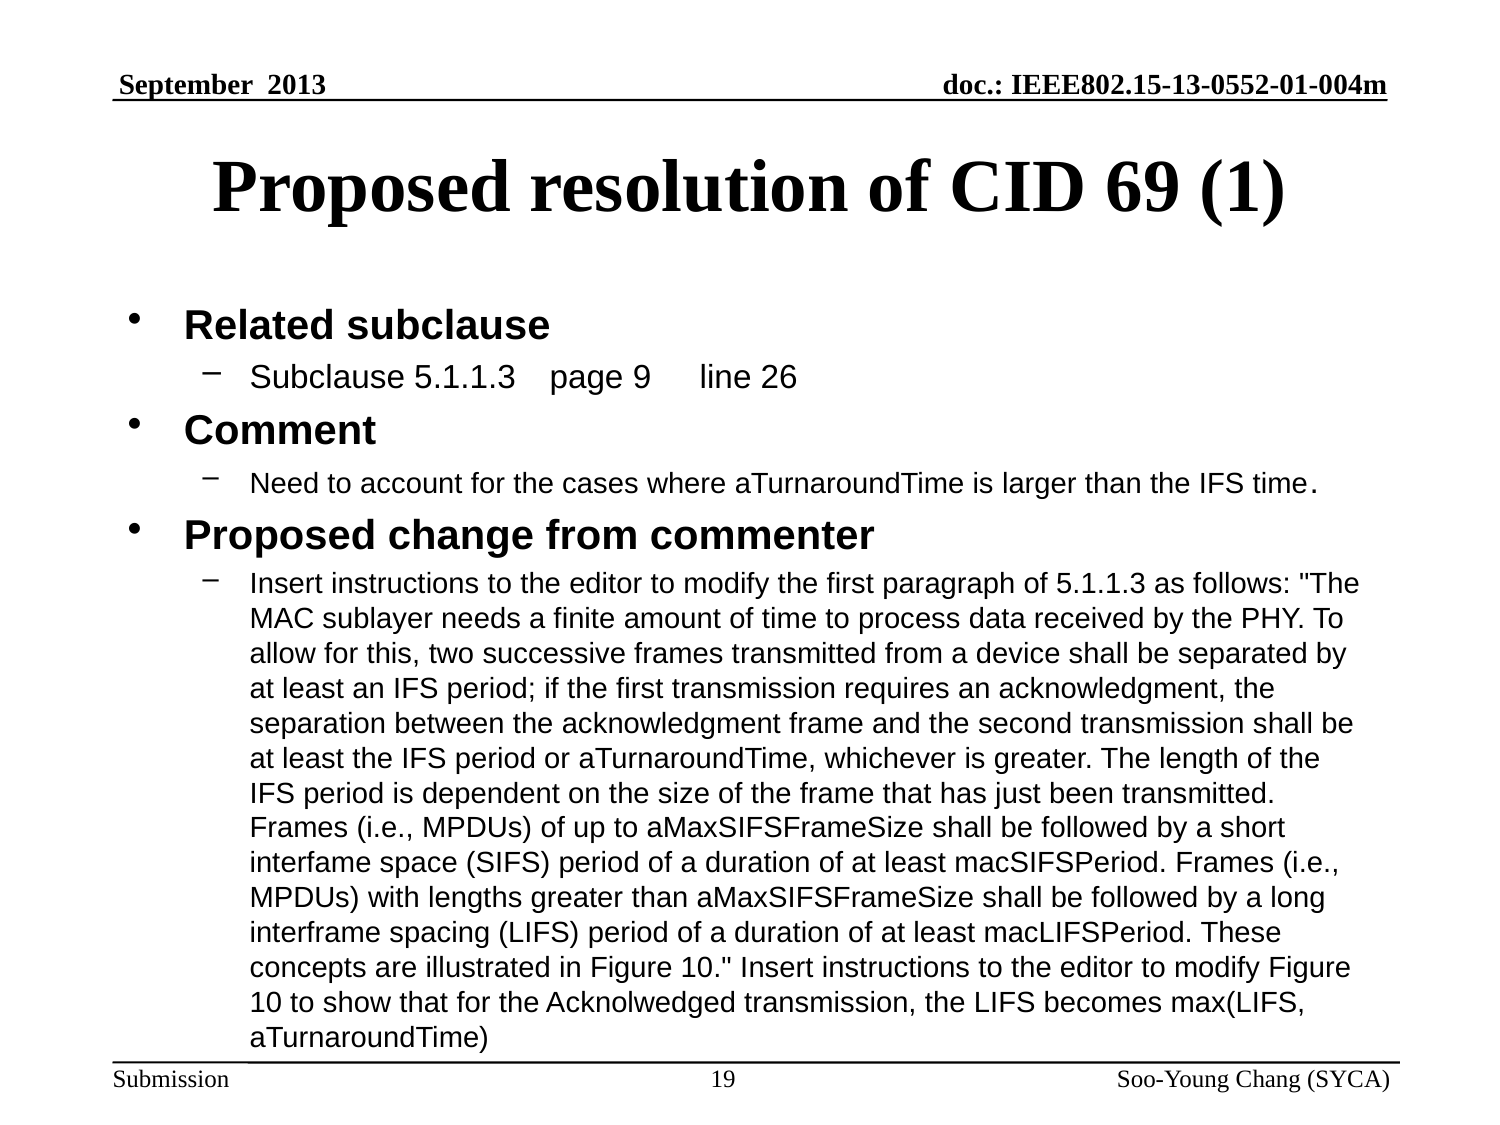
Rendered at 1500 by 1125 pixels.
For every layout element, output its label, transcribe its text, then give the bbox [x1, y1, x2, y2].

title Proposed resolution of CID 69 (1) [112, 125, 1388, 268]
list Related subclause Subclause 5.1.1.3 page 9 line 26 Comment Need to account for the cases where aTurnaroundTime is larger than the IFS time. Proposed change from commenter Insert instructions to the editor to modify the first paragraph of 5.1.1.3 as follows: "The MAC sublayer needs a finite amount of time to process data received by the PHY. To allow for this, two successive frames transmitted from a device shall be separated by at least an IFS period; if the first transmission requires an acknowledgment, the separation between the acknowledgment frame and the second transmission shall be at least the IFS period or aTurnaroundTime, whichever is greater. The length of the IFS period is dependent on the size of the frame that has just been transmitted. Frames (i.e., MPDUs) of up to aMaxSIFSFrameSize shall be followed by a short interfame space (SIFS) period of a duration of at least macSIFSPeriod. Frames (i.e., MPDUs) with lengths greater than aMaxSIFSFrameSize shall be followed by a long interframe spacing (LIFS) period of a duration of at least macLIFSPeriod. These concepts are illustrated in Figure 10." Insert instructions to the editor to modify Figure 10 to show that for the Acknolwedged transmission, the LIFS becomes max(LIFS, aTurnaroundTime) [112, 290, 1388, 1001]
